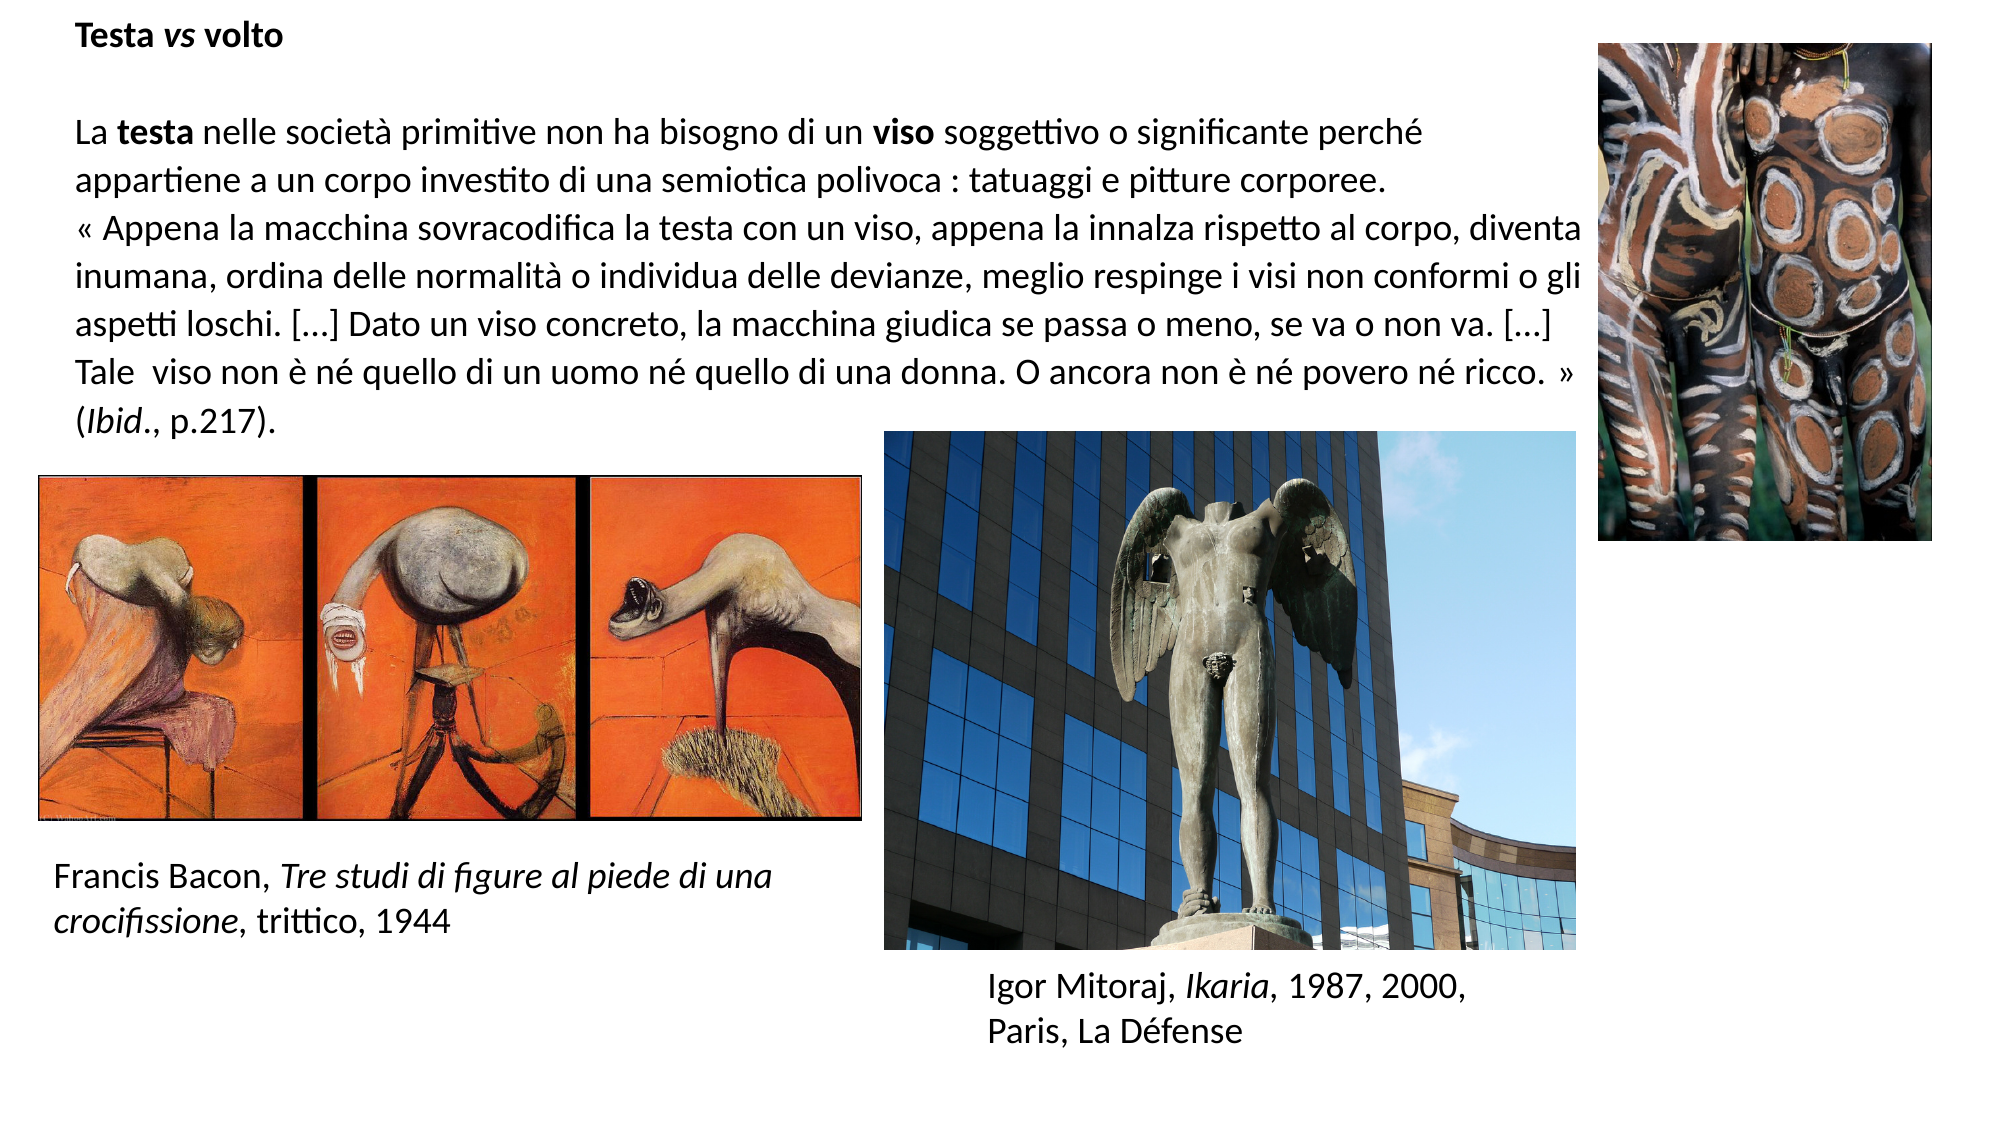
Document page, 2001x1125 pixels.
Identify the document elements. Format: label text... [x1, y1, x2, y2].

text_box Francis Bacon, Tre studi di figure al piede di una crocifissione, trittico, 1944 [38, 843, 884, 949]
picture [38, 475, 862, 821]
text_box Testa vs volto La testa nelle società primitive non ha bisogno di un viso soggettivo o significante perché appartiene a un corpo investito di una semiotica polivoca : tatuaggi e pitture corporee. « Appena la macchina sovracodifica la testa con un viso, appena la innalza rispetto al corpo, diventa inumana, ordina delle normalità o individua delle devianze, meglio respinge i visi non conformi o gli aspetti loschi. […] Dato un viso concreto, la macchina giudica se passa o meno, se va o non va. […] Tale viso non è né quello di un uomo né quello di una donna. O ancora non è né povero né ricco. » (Ibid., p.217). [60, 0, 1599, 448]
picture [884, 431, 1576, 950]
text_box Igor Mitoraj, Ikaria, 1987, 2000, Paris, La Défense [972, 953, 1616, 1059]
picture [1598, 43, 1932, 541]
